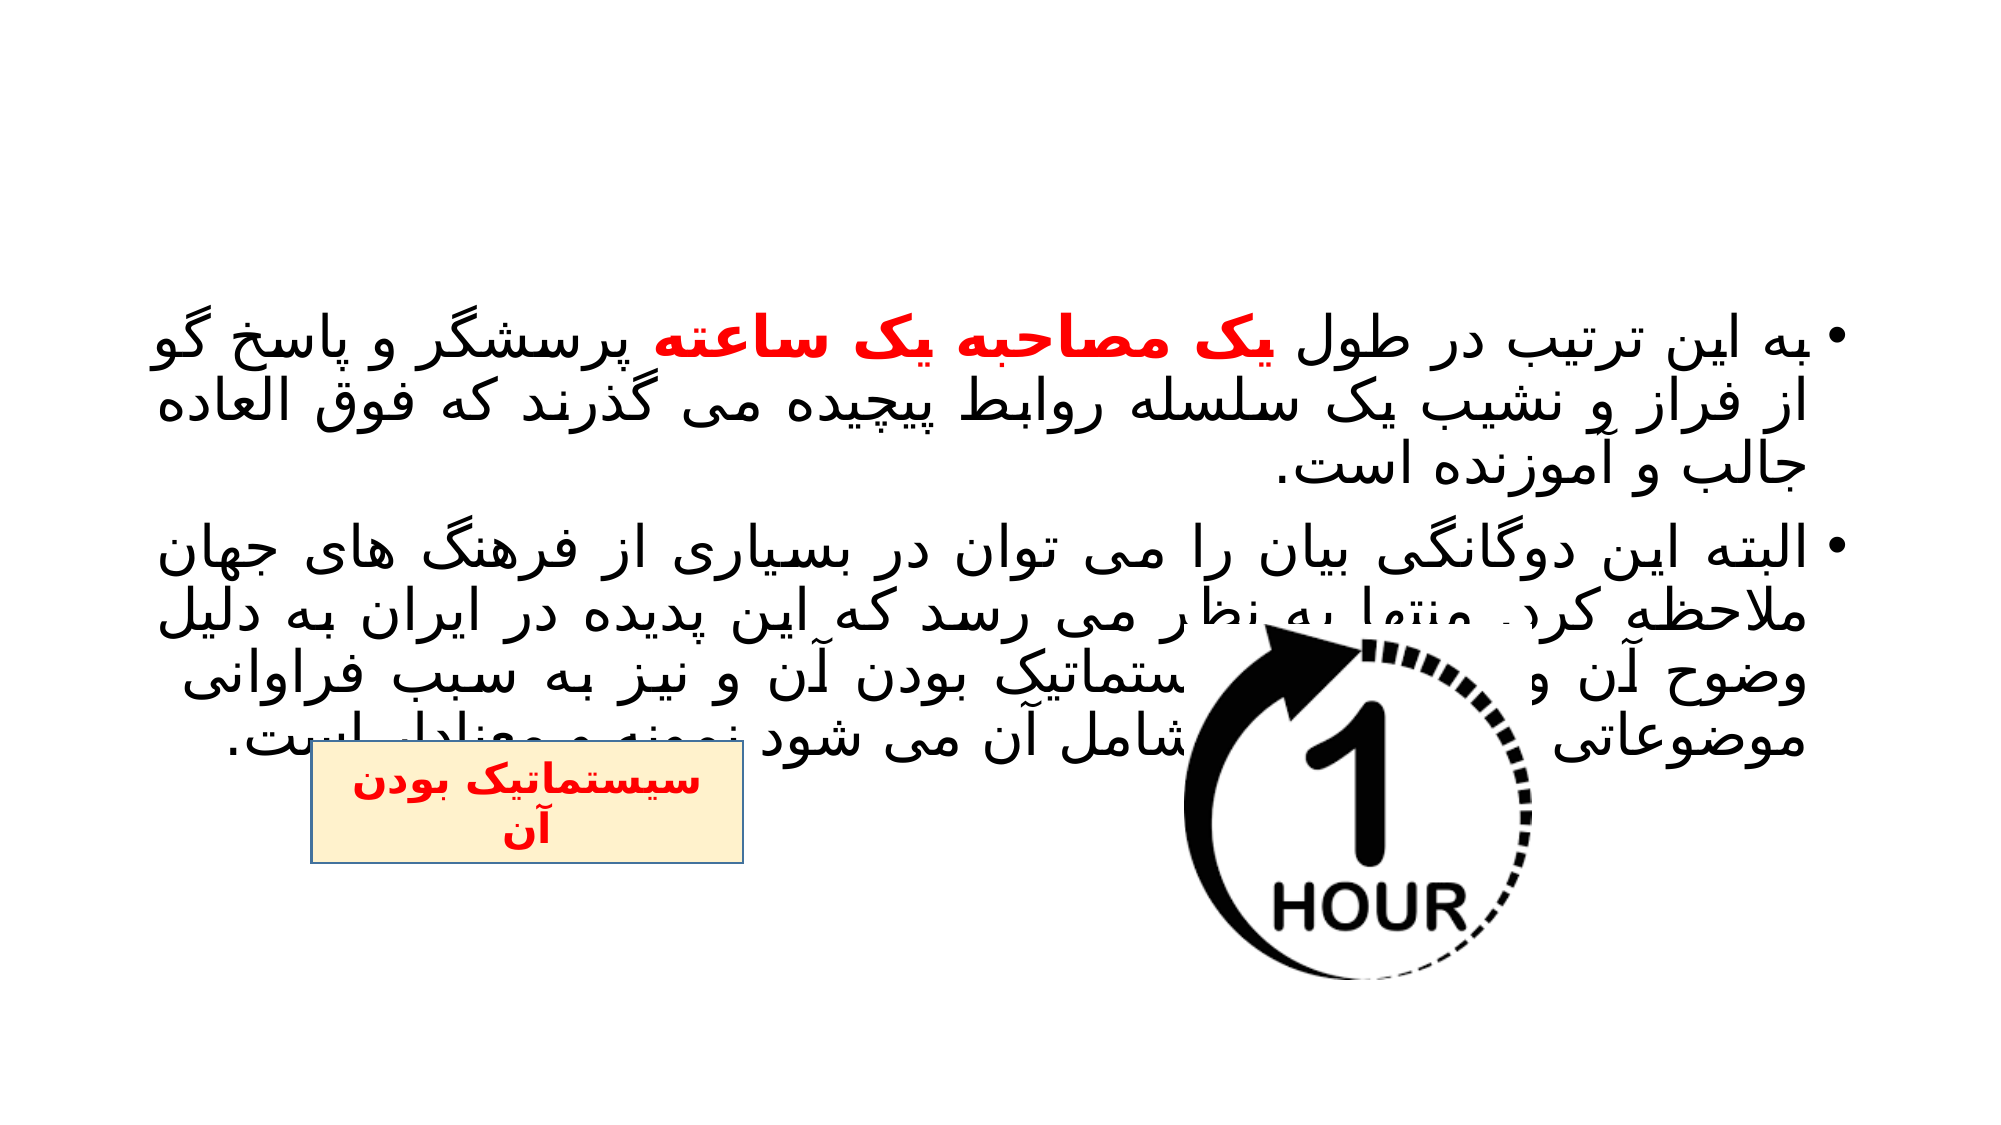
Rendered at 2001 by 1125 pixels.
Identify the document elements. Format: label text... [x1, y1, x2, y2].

list به این ترتیب در طول یک مصاحبه یک ساعته پرسشگر و پاسخ گو از فراز و نشیب یک سلسله روابط پیچیده می گذرند که فوق العاده جالب و آموزنده است. البته این دوگانگی بیان را می توان در بسیاری از فرهنگ های جهان ملاحظه کرد. منتها به نظر می رسد که این پدیده در ایران به دلیل وضوح آن و به سبب سیستماتیک بودن آن و نیز به سبب فراوانی موضوعاتی که این قاعده شامل آن می شود نمونه و معنادار است. [137, 299, 1863, 1014]
text_box سیستماتیک بودن آن [310, 740, 744, 864]
picture [1184, 624, 1532, 980]
